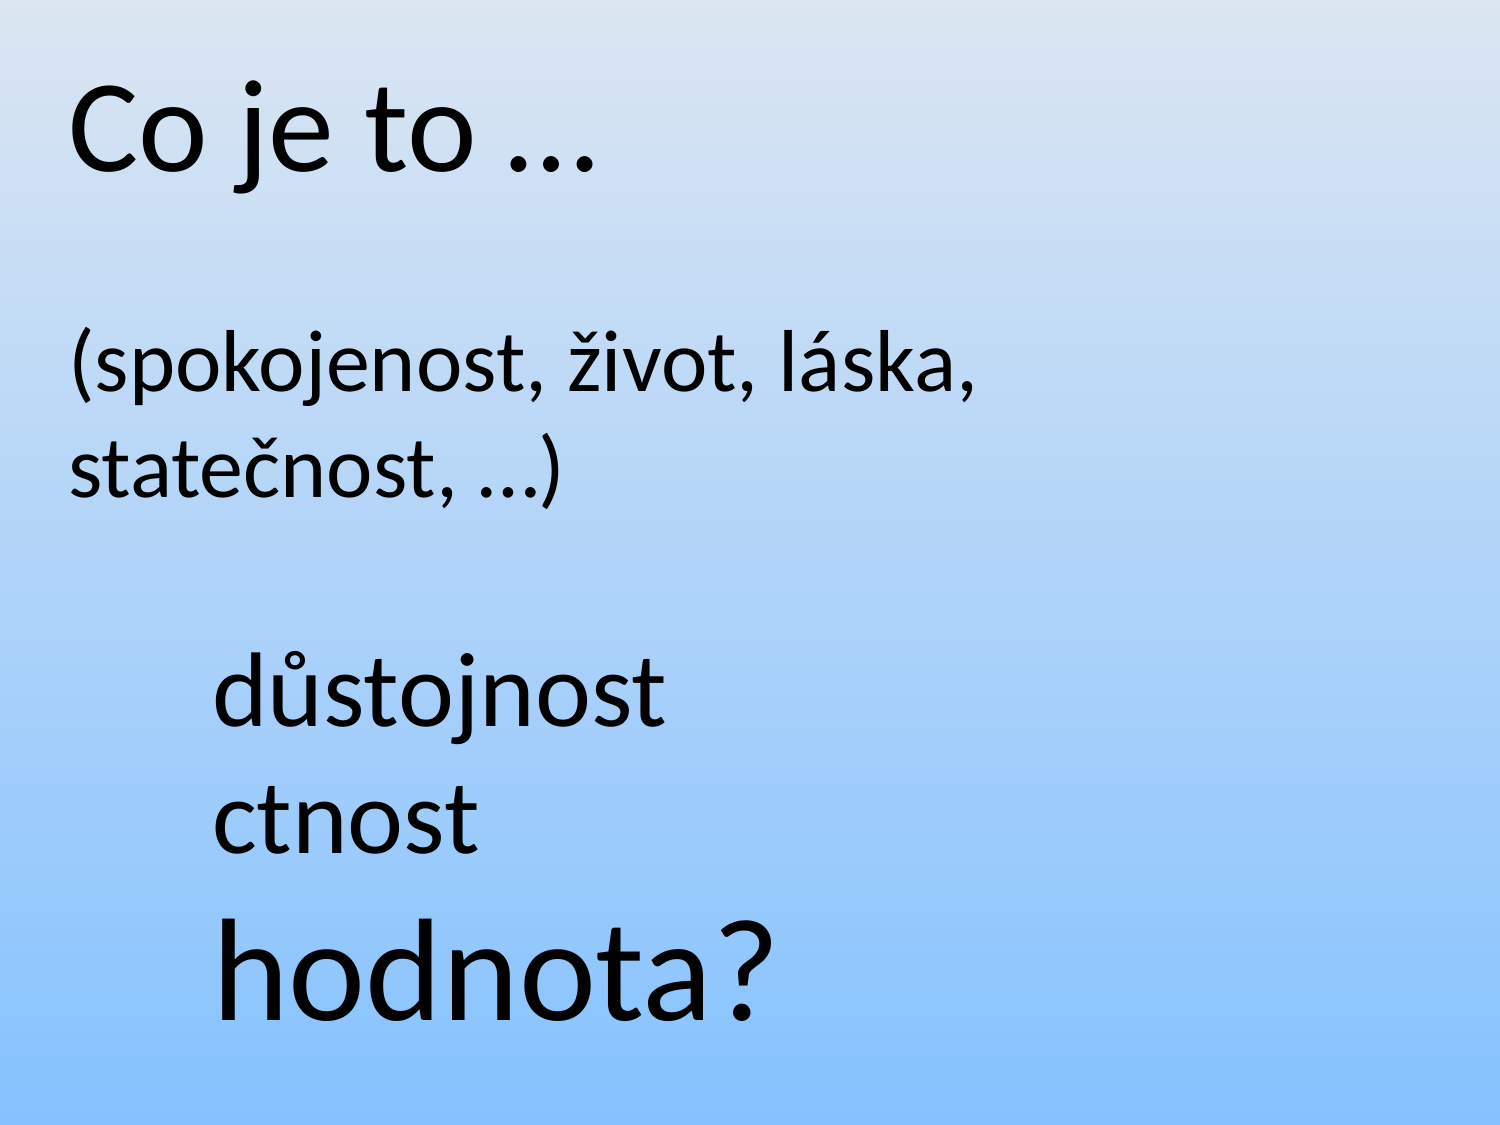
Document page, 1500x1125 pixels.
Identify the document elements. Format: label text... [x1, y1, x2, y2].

title Co je to … (spokojenost, život, láska, statečnost, …) důstojnost ctnost hodnota? [53, 30, 1404, 1059]
